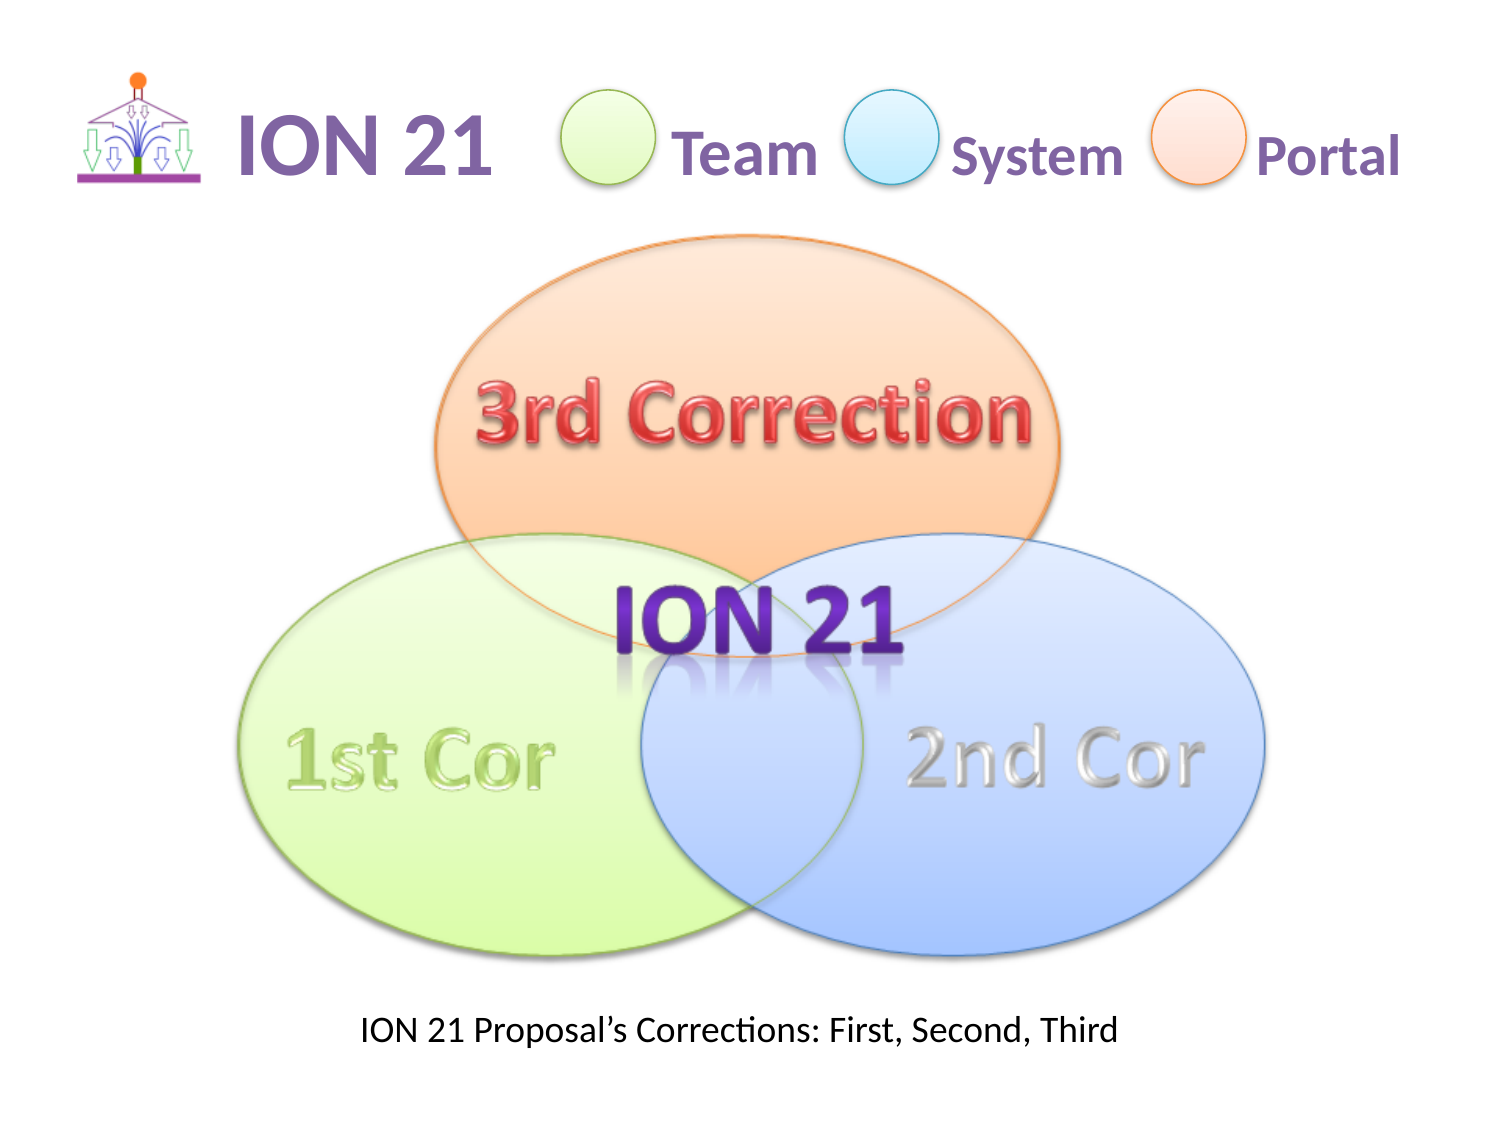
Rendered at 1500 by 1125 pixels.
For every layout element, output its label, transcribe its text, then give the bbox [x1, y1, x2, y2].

title ION 21 Team System Portal [75, 45, 1425, 233]
text_box [560, 89, 657, 186]
picture [76, 69, 202, 185]
text_box [843, 89, 940, 186]
text_box ION 21 Proposal’s Corrections: First, Second, Third [174, 997, 1306, 1058]
text_box [1150, 89, 1247, 186]
picture [202, 206, 1298, 988]
